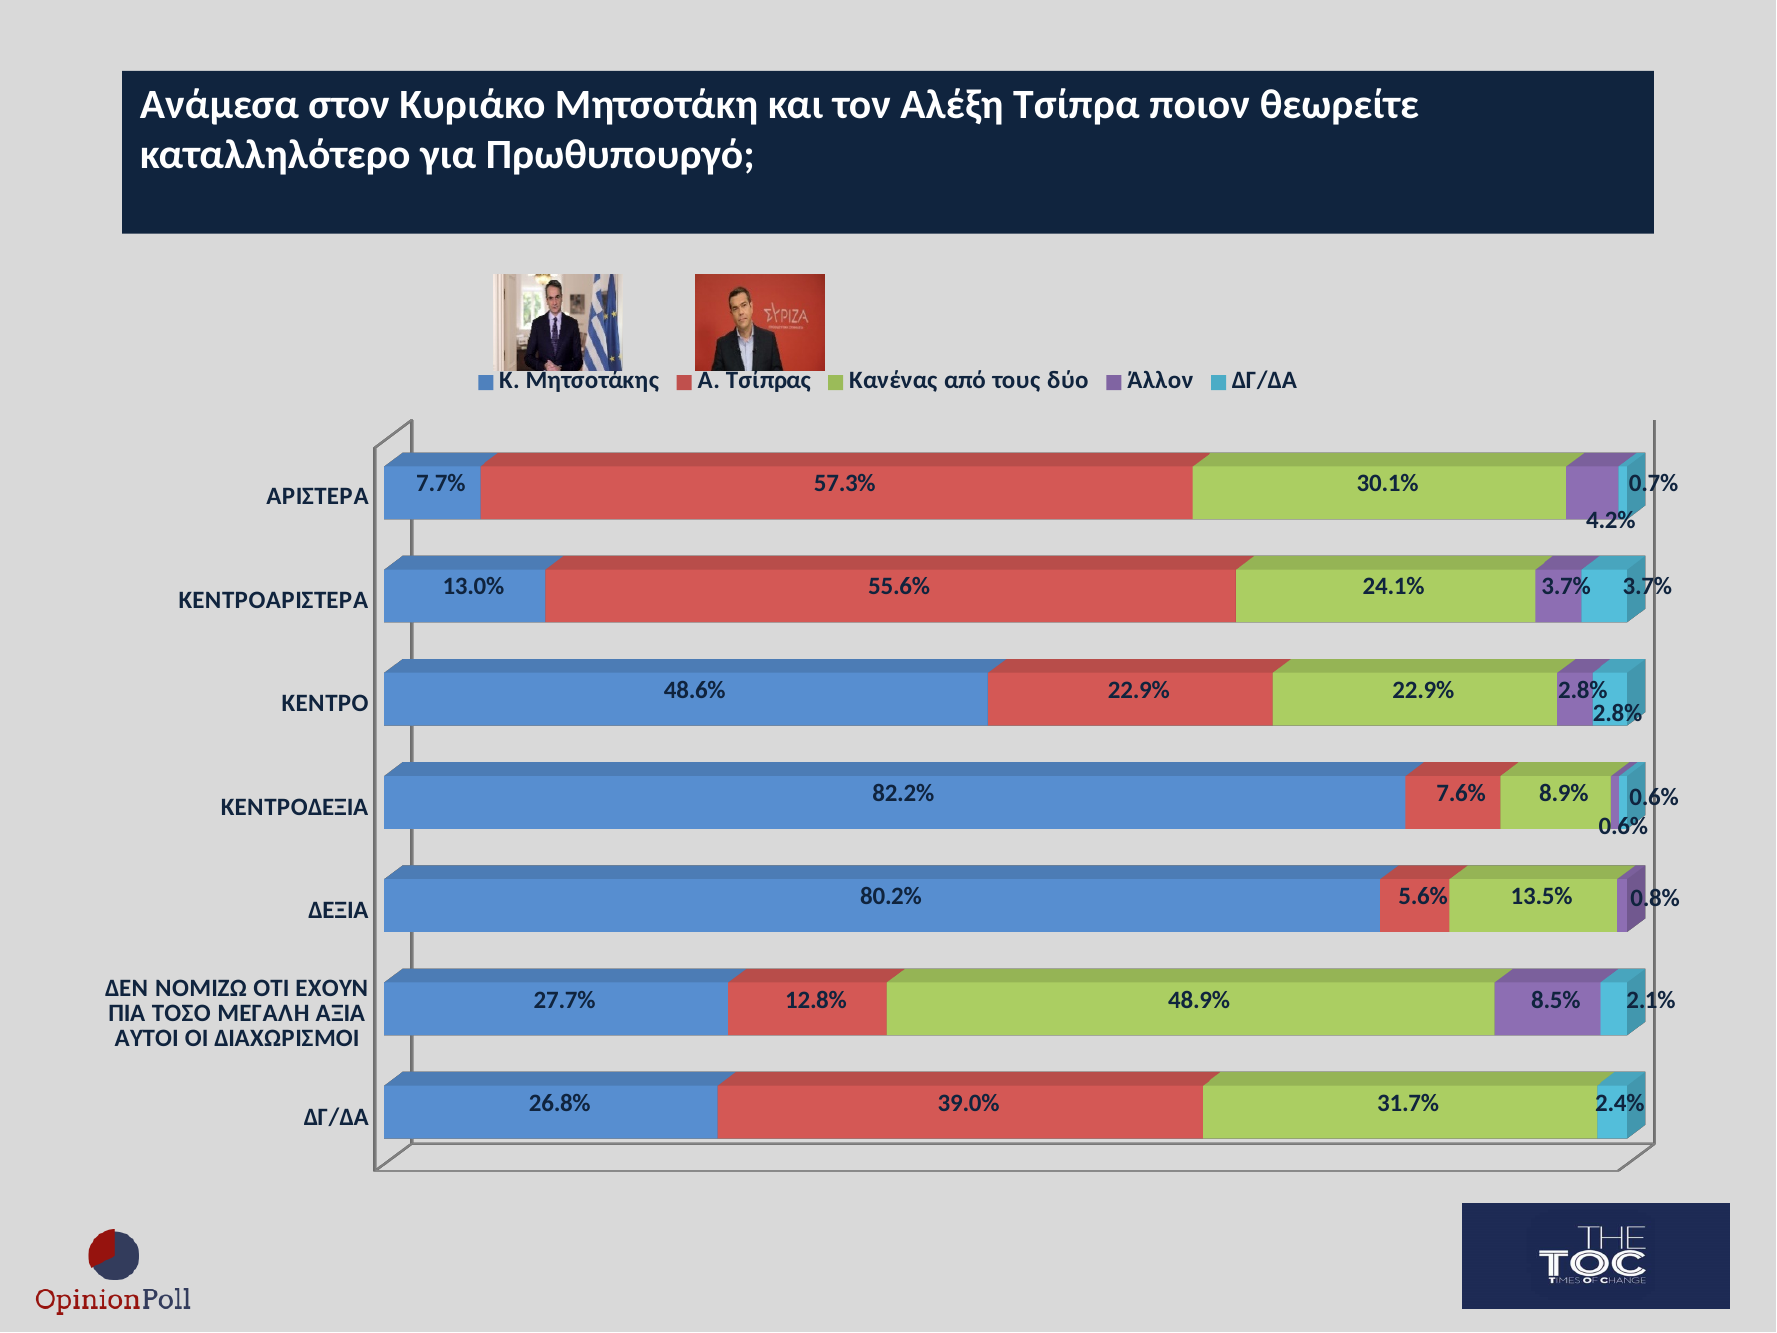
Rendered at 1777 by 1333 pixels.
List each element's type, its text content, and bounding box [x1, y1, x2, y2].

chart [88, 352, 1688, 1190]
title Ανάμεσα στον Κυριάκο Μητσοτάκη και τον Αλέξη Τσίπρα ποιον θεωρείτε καταλληλότερο για Πρωθυπουργό; [122, 70, 1654, 234]
picture [493, 273, 623, 371]
picture [1461, 1203, 1730, 1309]
picture [28, 1223, 198, 1316]
picture [694, 273, 825, 371]
